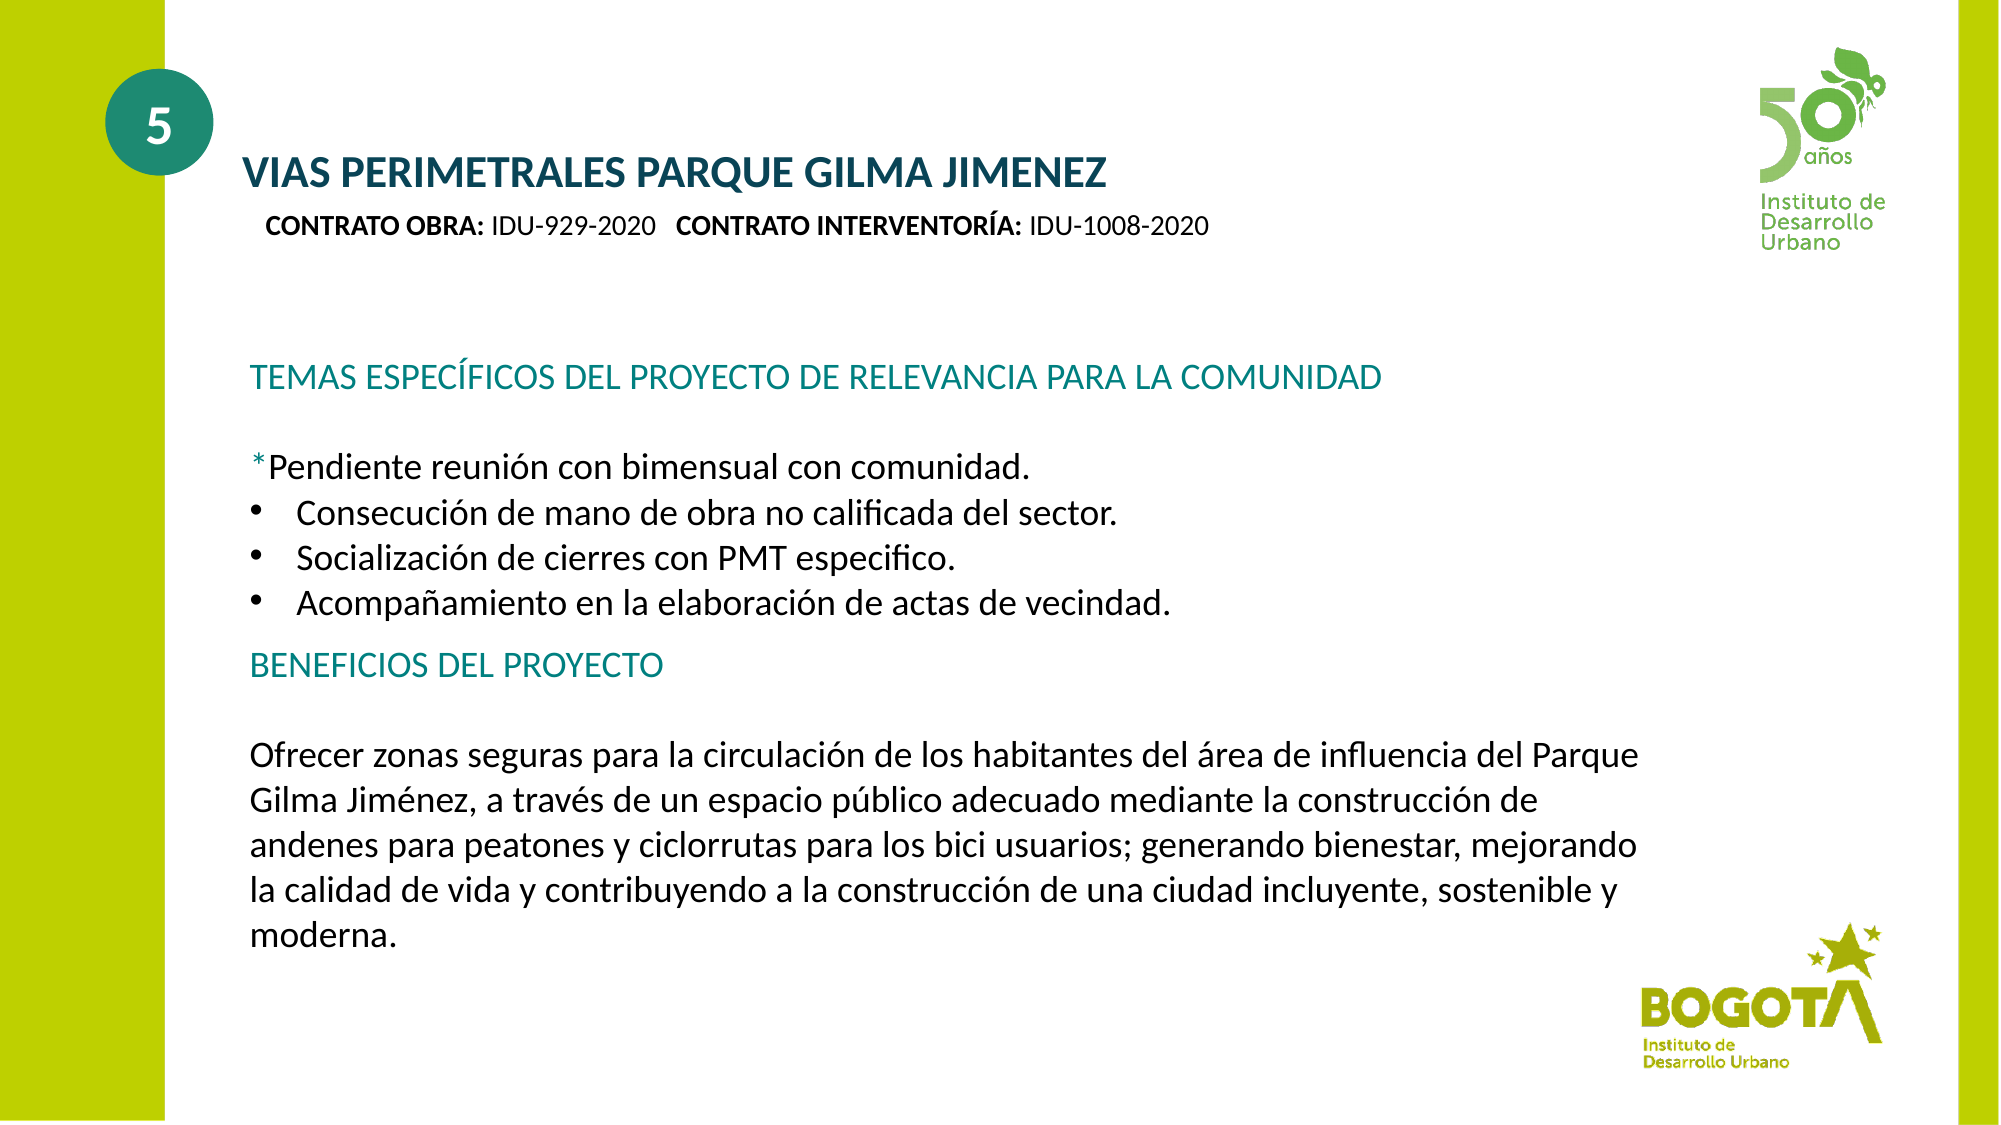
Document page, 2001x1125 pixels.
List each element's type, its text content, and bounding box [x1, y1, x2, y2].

picture [0, 0, 2000, 1125]
text_box BENEFICIOS DEL PROYECTO Ofrecer zonas seguras para la circulación de los habitantes del área de influencia del Parque Gilma Jiménez, a través de un espacio público adecuado mediante la construcción de andenes para peatones y ciclorrutas para los bici usuarios; generando bienestar, mejorando la calidad de vida y contribuyendo a la construcción de una ciudad incluyente, sostenible y moderna. [234, 632, 1682, 963]
text_box CONTRATO OBRA: IDU-929-2020 CONTRATO INTERVENTORÍA: IDU-1008-2020 [250, 198, 1523, 284]
text_box TEMAS ESPECÍFICOS DEL PROYECTO DE RELEVANCIA PARA LA COMUNIDAD *Pendiente reunión con bimensual con comunidad. Consecución de mano de obra no calificada del sector. Socialización de cierres con PMT especifico. Acompañamiento en la elaboración de actas de vecindad. [234, 344, 1410, 630]
text_box 5 [106, 68, 214, 176]
title VIAS PERIMETRALES PARQUE GILMA JIMENEZ [234, 122, 1452, 224]
